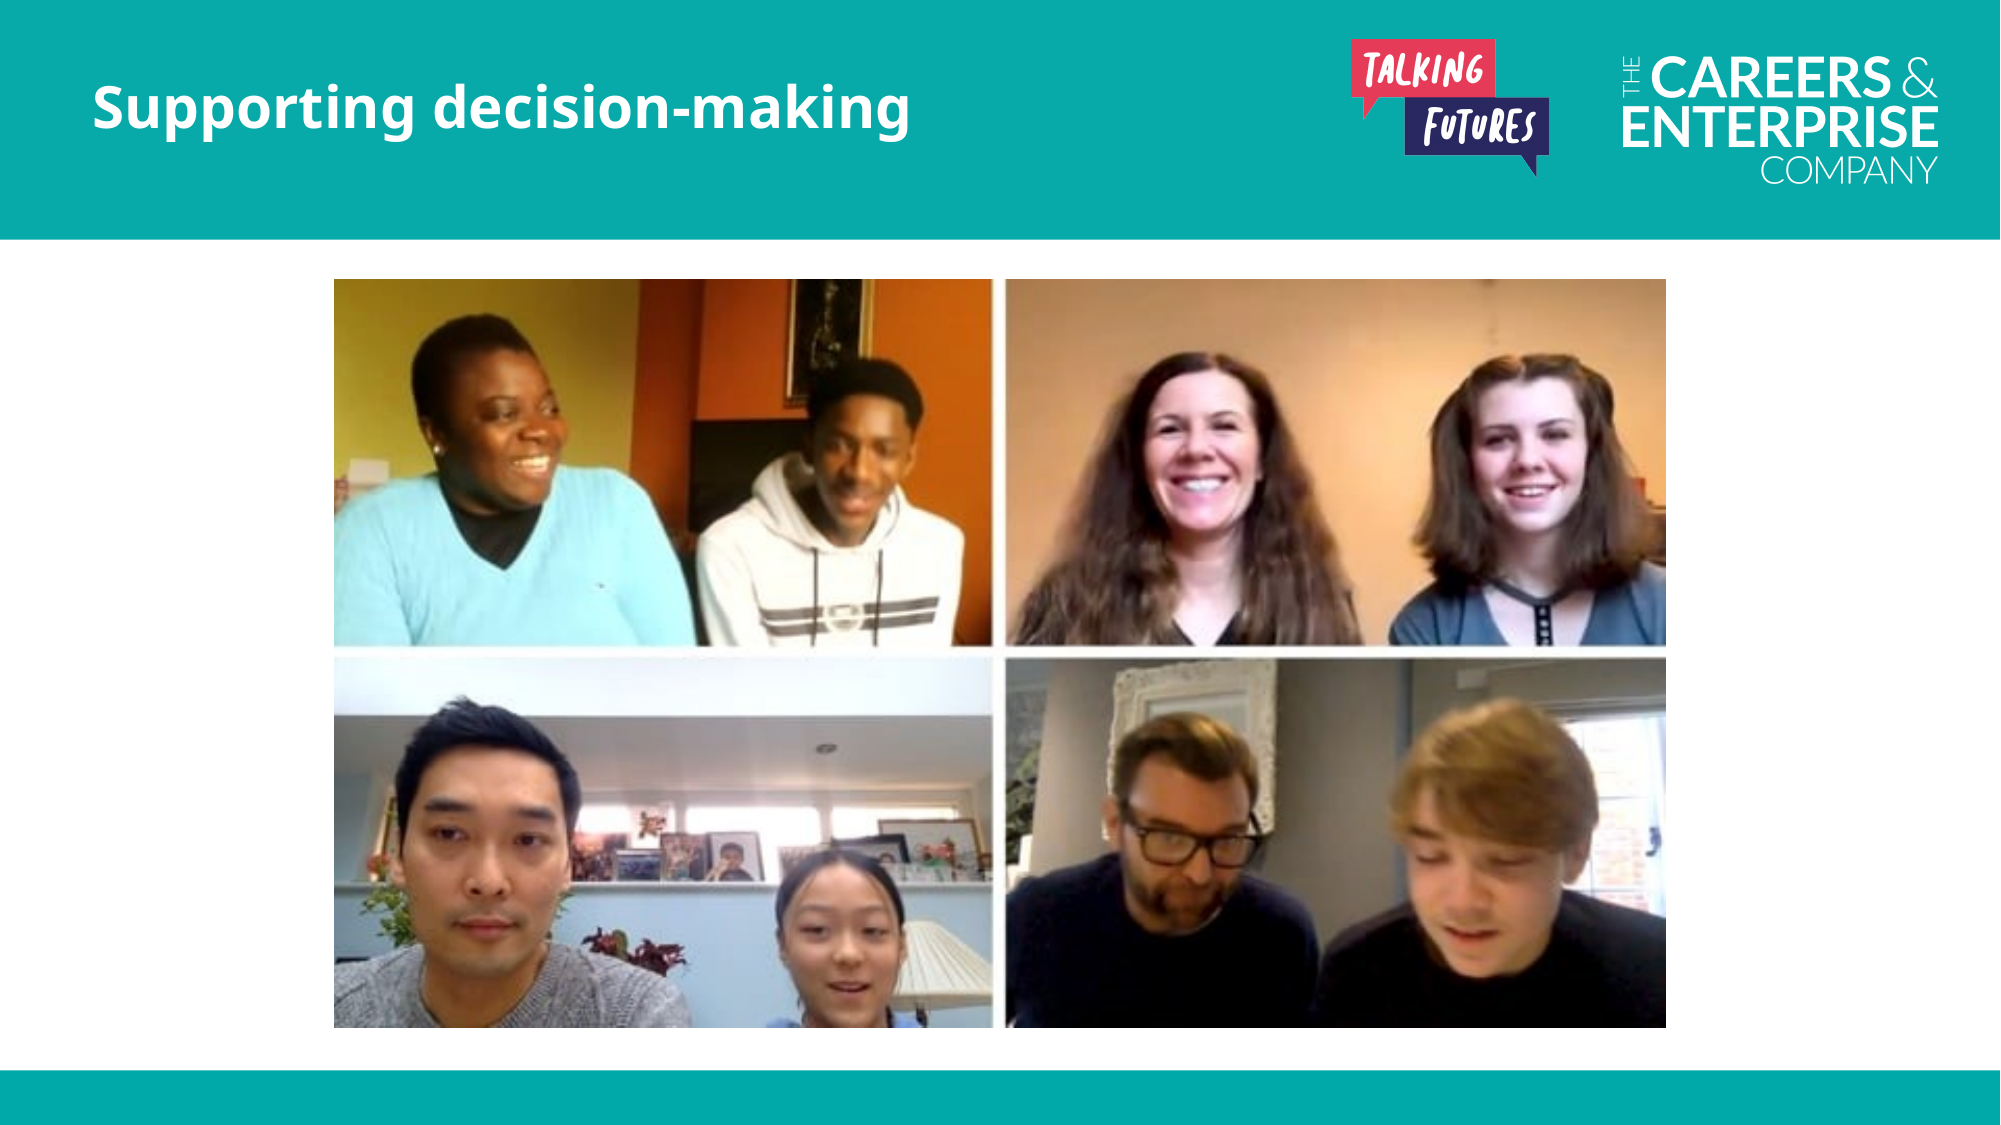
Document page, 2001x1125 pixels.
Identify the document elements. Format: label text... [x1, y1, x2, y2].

picture [1623, 56, 1938, 184]
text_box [333, 278, 1667, 1029]
text_box [0, 0, 2000, 241]
text_box Supporting decision-making [77, 62, 1004, 148]
picture [1351, 39, 1549, 178]
